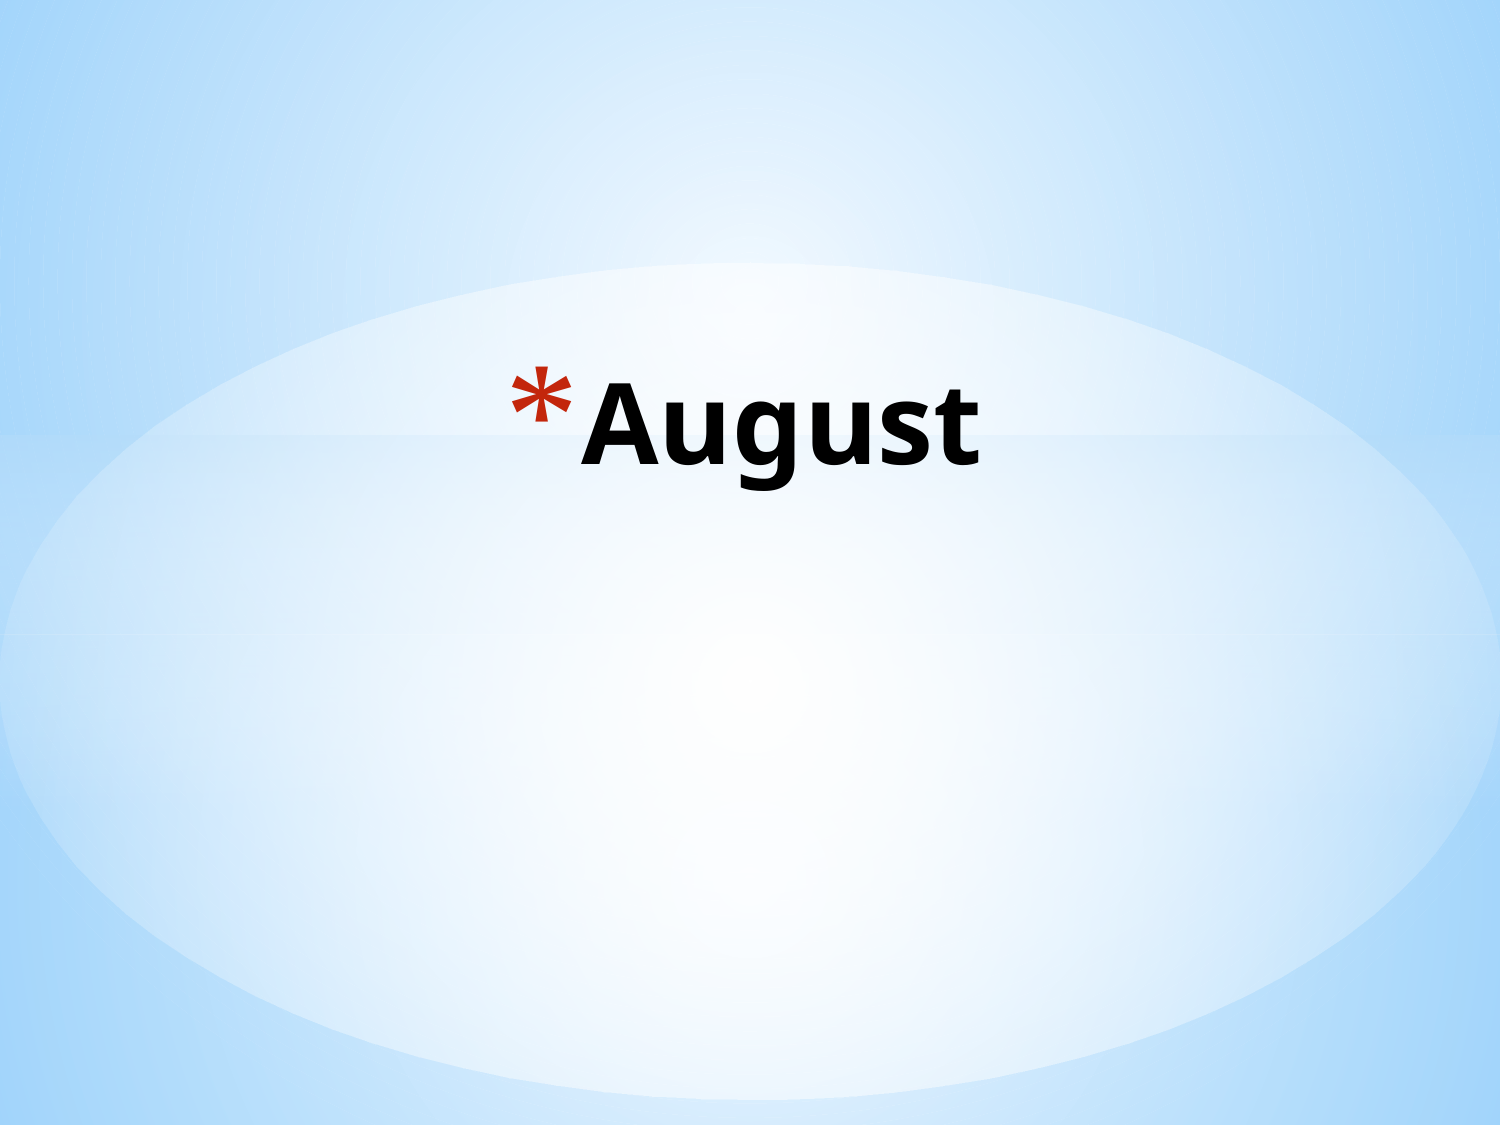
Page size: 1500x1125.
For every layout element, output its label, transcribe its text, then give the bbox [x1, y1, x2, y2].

title August [141, 345, 1319, 640]
